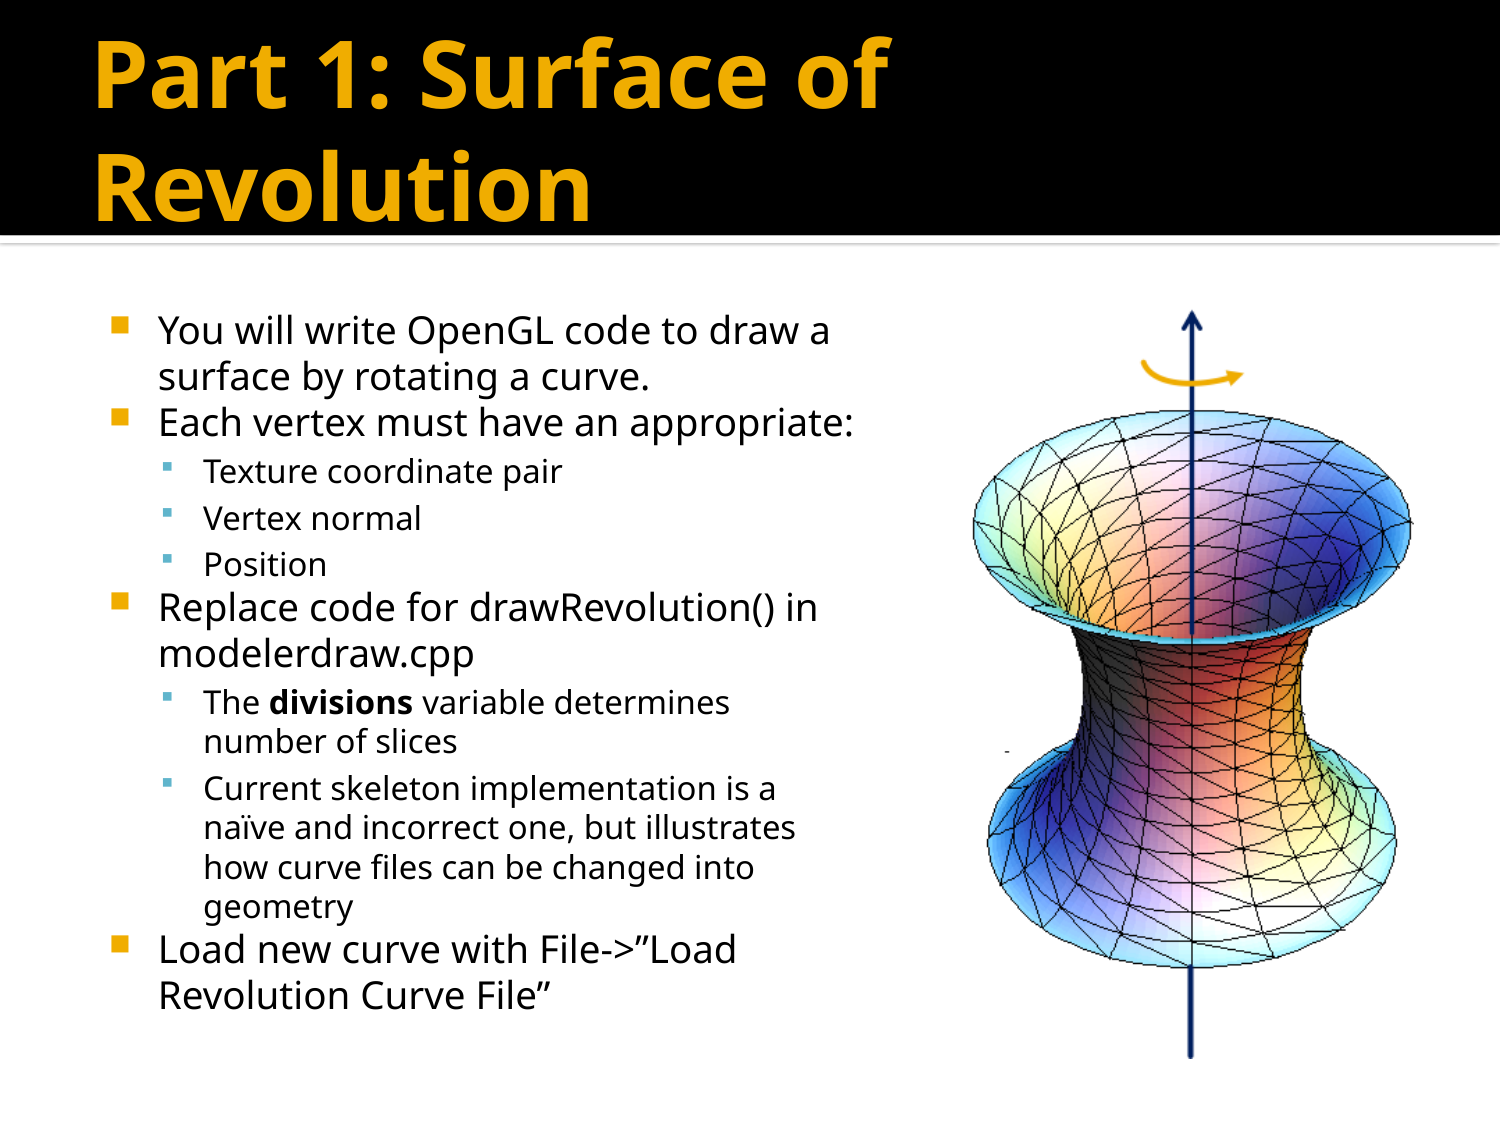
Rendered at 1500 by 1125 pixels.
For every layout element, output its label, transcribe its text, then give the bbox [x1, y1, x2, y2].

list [937, 299, 1440, 1059]
list You will write OpenGL code to draw a surface by rotating a curve. Each vertex must have an appropriate: Texture coordinate pair Vertex normal Position Replace code for drawRevolution() in modelerdraw.cpp The divisions variable determines number of slices Current skeleton implementation is a naïve and incorrect one, but illustrates how curve files can be changed into geometry Load new curve with File->”Load Revolution Curve File” [75, 291, 875, 1050]
title Part 1: Surface of Revolution [75, 24, 1425, 231]
